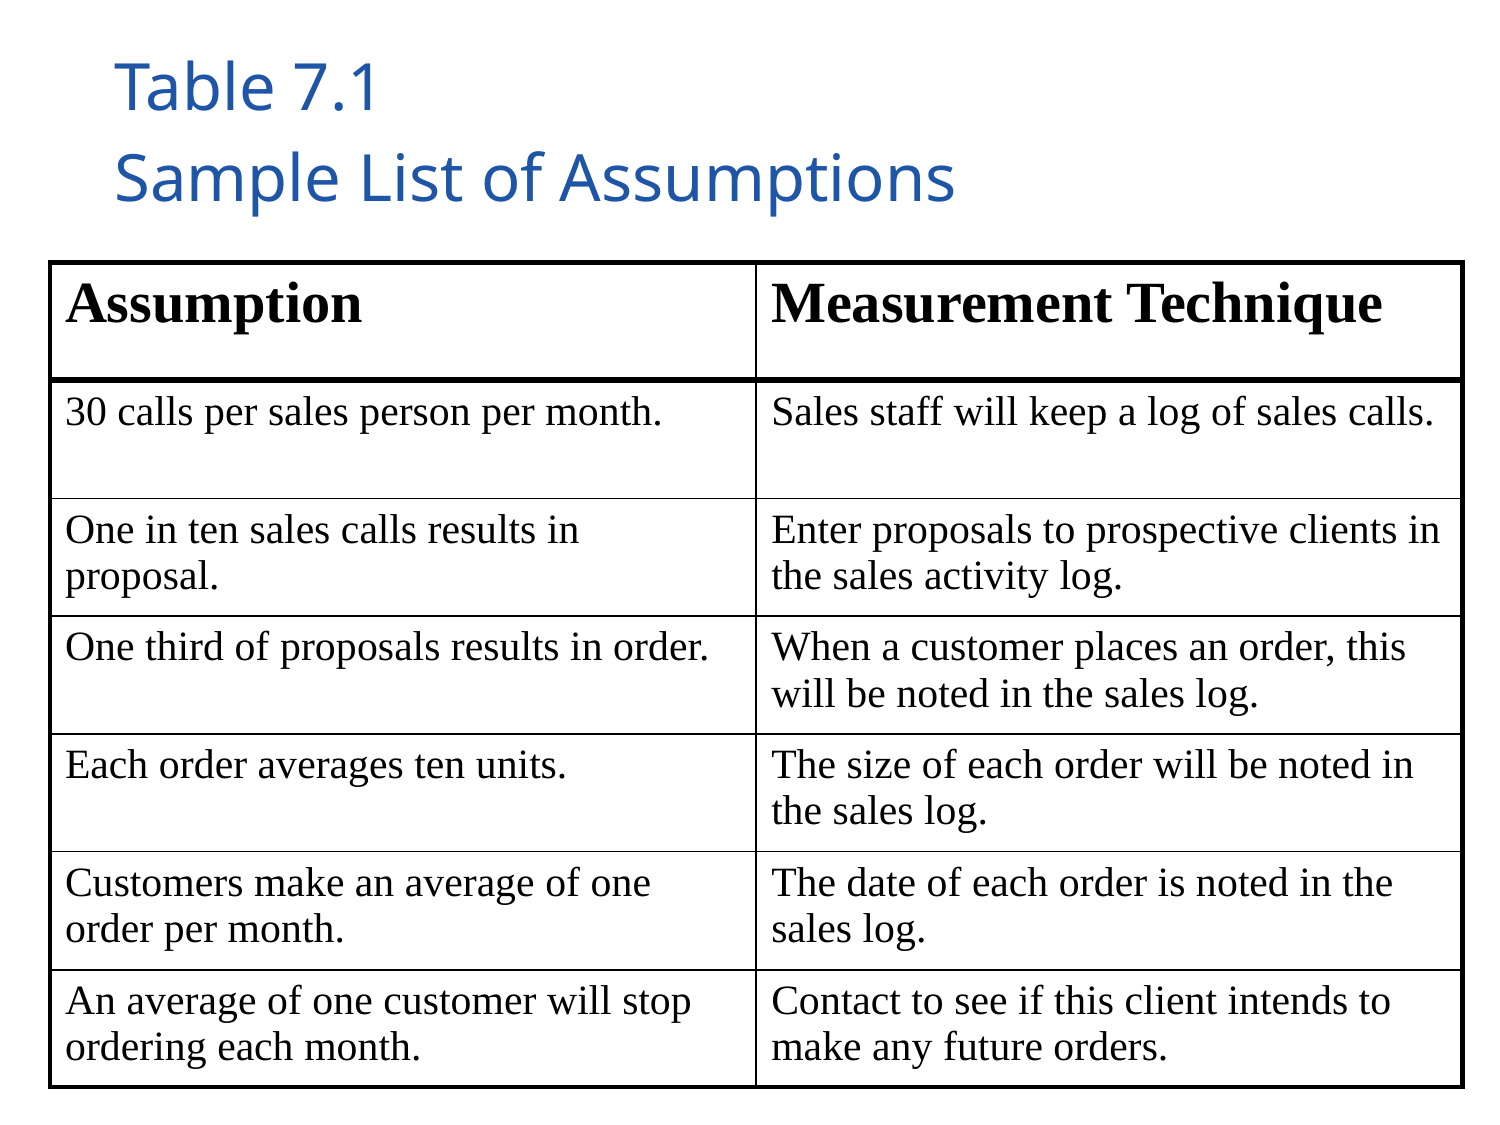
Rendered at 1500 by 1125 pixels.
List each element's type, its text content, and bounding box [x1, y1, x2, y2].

table_cell The date of each order is noted in the sales log. [757, 852, 1460, 969]
table_header Measurement Technique [757, 265, 1460, 377]
table_cell Customers make an average of one order per month. [52, 852, 755, 969]
table_cell Enter proposals to prospective clients in the sales activity log. [757, 499, 1460, 615]
table_cell When a customer places an order, this will be noted in the sales log. [757, 617, 1460, 733]
table_cell Contact to see if this client intends to make any future orders. [757, 971, 1460, 1085]
table_cell One in ten sales calls results in proposal. [52, 499, 755, 615]
table_cell One third of proposals results in order. [52, 617, 755, 733]
table_header Assumption [52, 265, 755, 377]
table_cell An average of one customer will stop ordering each month. [52, 971, 755, 1085]
table_cell The size of each order will be noted in the sales log. [757, 735, 1460, 851]
title Table 7.1 Sample List of Assumptions [99, 37, 1375, 225]
table_cell Sales staff will keep a log of sales calls. [757, 383, 1460, 498]
table_cell 30 calls per sales person per month. [52, 383, 755, 498]
table_cell Each order averages ten units. [52, 735, 755, 851]
